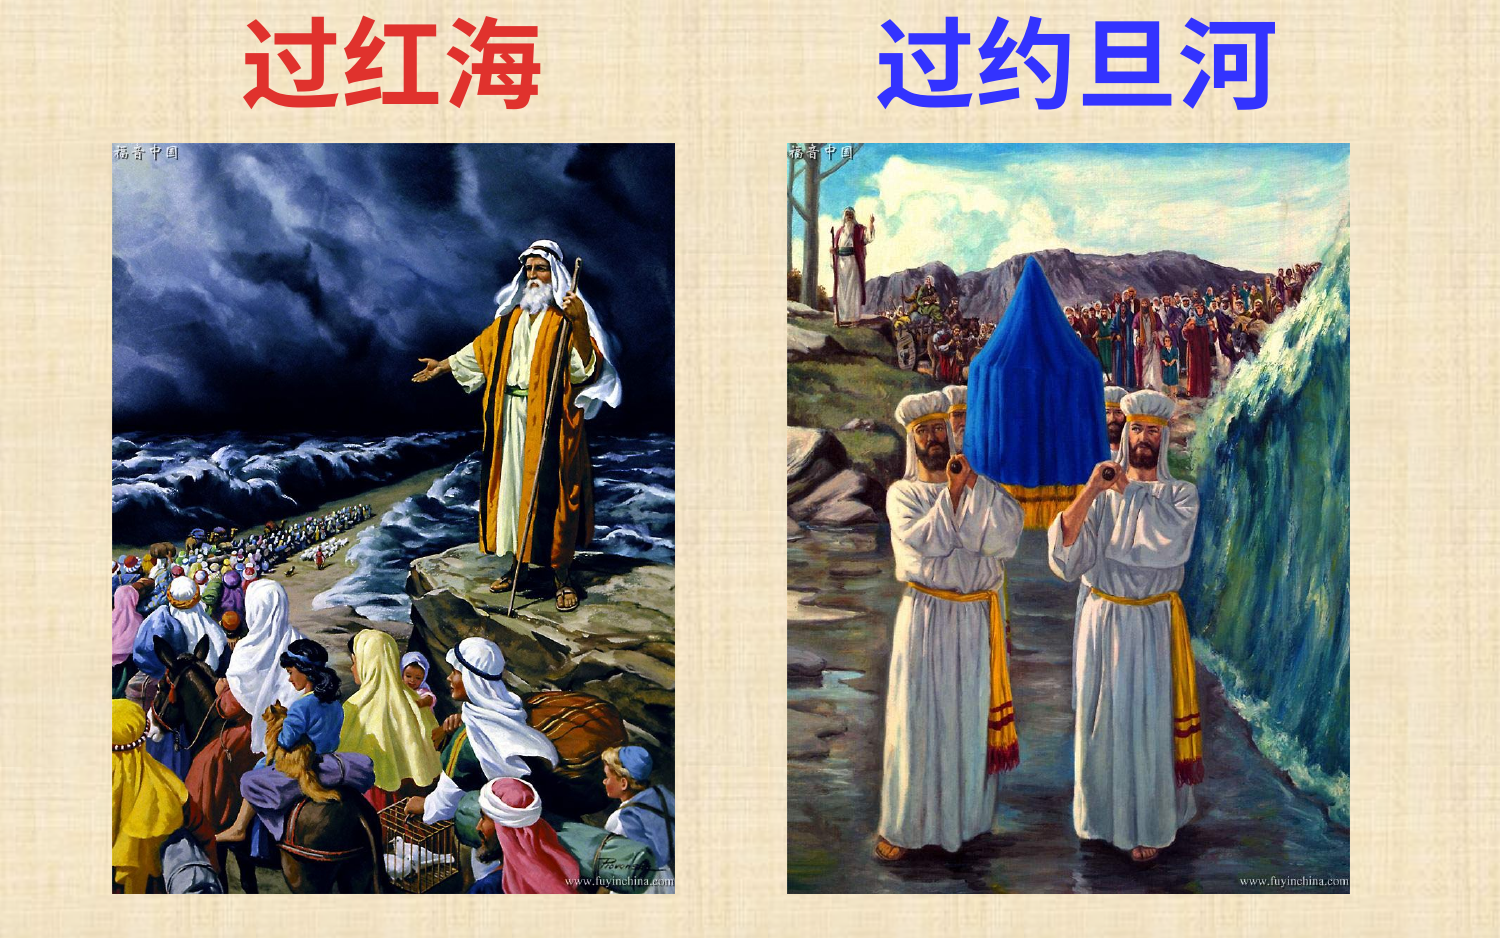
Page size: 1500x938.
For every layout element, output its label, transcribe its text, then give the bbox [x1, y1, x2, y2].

text_box 过红海 [227, 0, 560, 129]
picture [112, 143, 676, 894]
picture [787, 143, 1351, 894]
text_box 过约旦河 [861, 0, 1294, 129]
